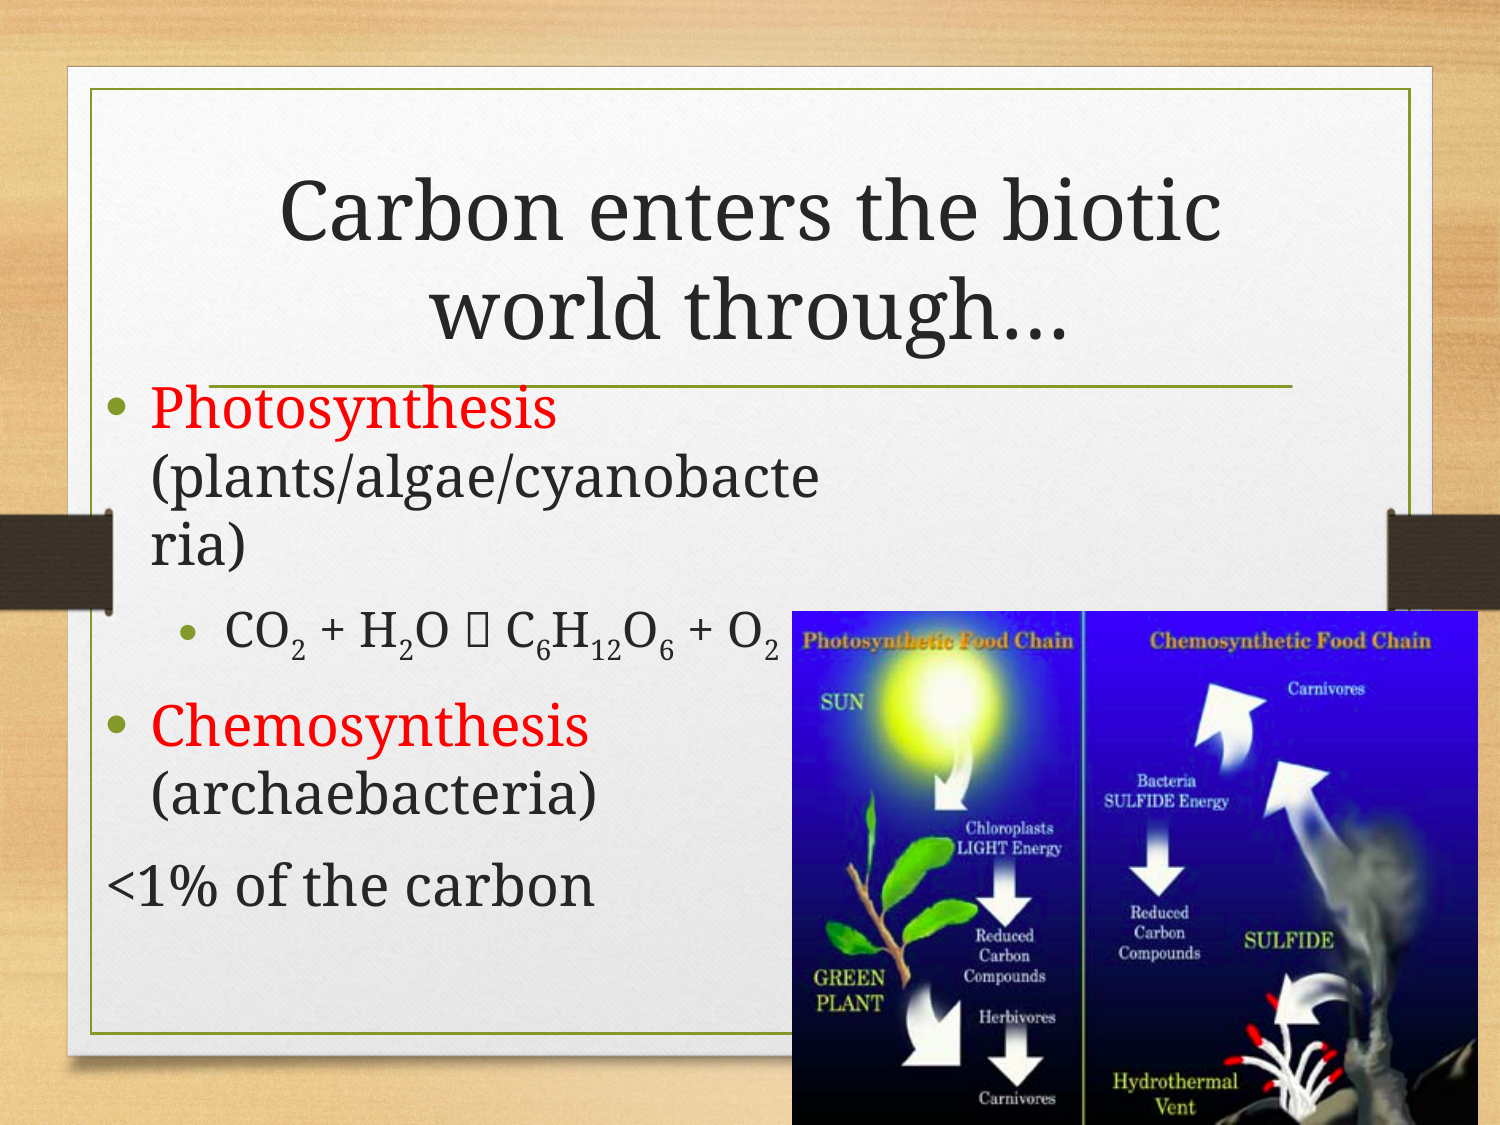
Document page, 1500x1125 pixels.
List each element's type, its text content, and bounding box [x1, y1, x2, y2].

title Carbon enters the biotic world through… [193, 150, 1309, 365]
list Photosynthesis (plants/algae/cyanobacteria) CO2 + H2O  C6H12O6 + O2 Chemosynthesis (archaebacteria) <1% of the carbon [89, 364, 861, 930]
picture [0, 0, 1500, 1125]
